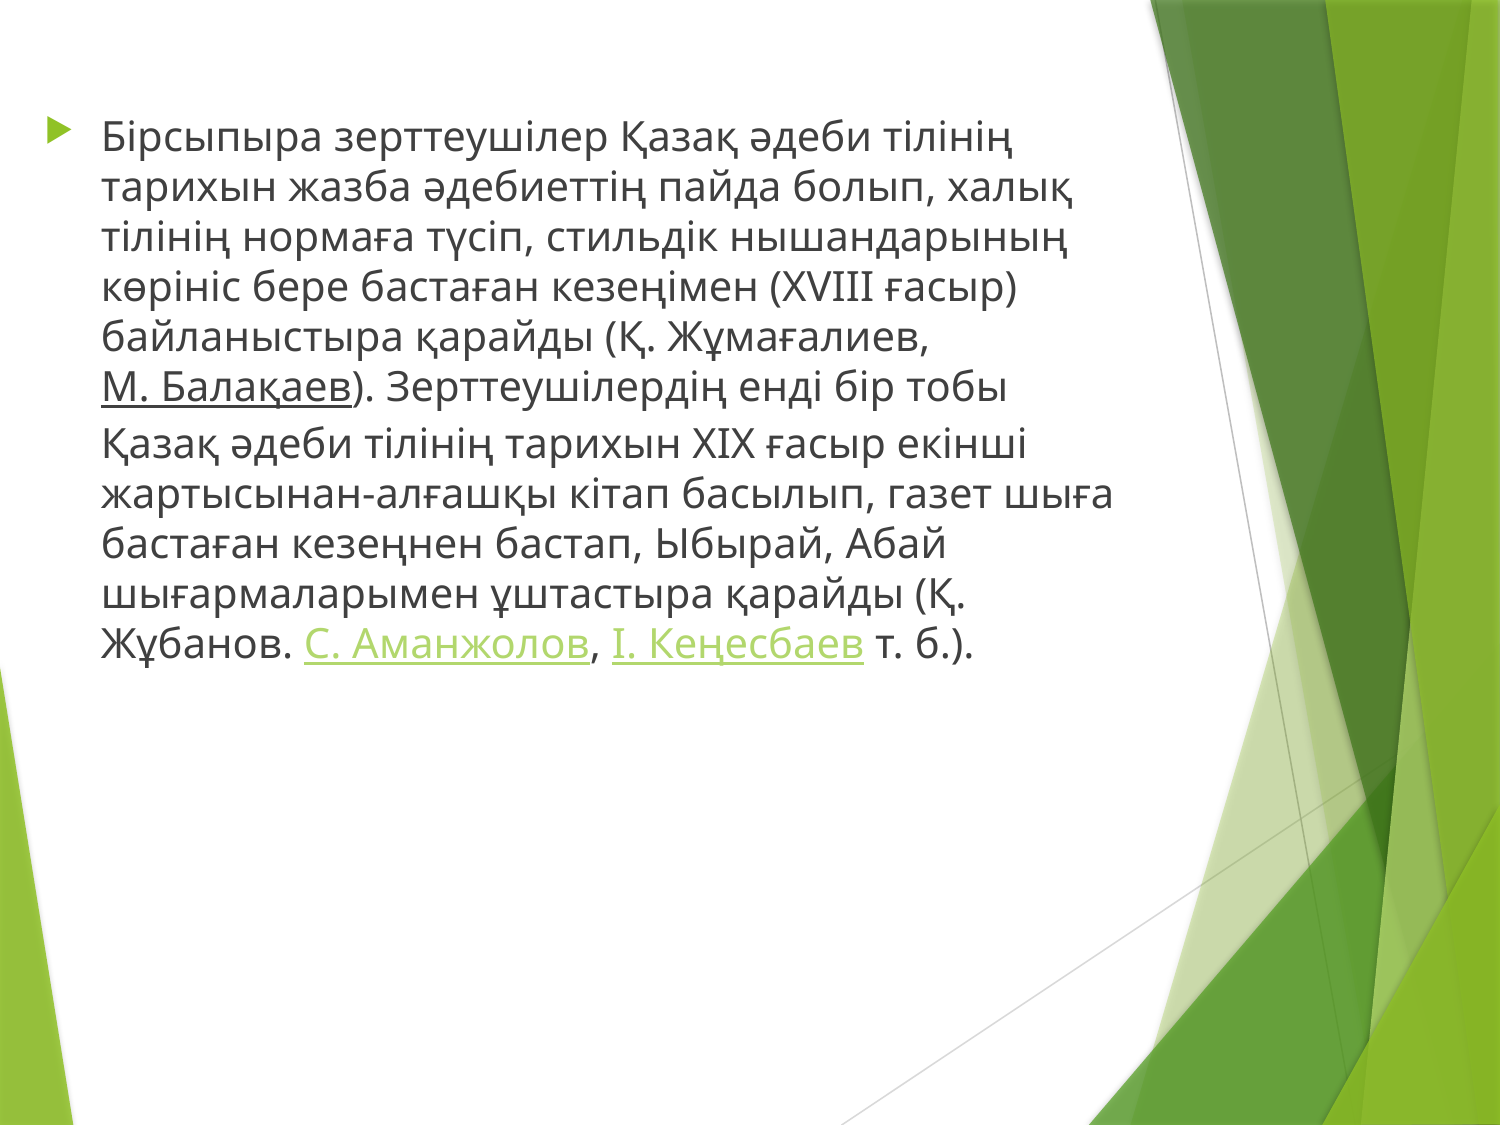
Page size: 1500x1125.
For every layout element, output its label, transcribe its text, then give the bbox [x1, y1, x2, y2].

list Бірсыпыра зерттеушілер Қазақ әдеби тілінің тарихын жазба әдебиеттің пайда болып, халық тілінің нормаға түсіп, стильдік нышандарының көрініс бере бастаған кезеңімен (ХVІІІ ғасыр) байланыстыра қарайды (Қ. Жұмағалиев, М. Балақаев). Зерттеушілердің енді бір тобы Қазақ әдеби тілінің тарихын XIX ғасыр екінші жартысынан-алғашқы кітап басылып, газет шыға бастаған кезеңнен бастап, Ыбырай, Абай шығармаларымен ұштастыра қарайды (Қ. Жұбанов. С. Аманжолов, I. Кеңесбаев т. б.). [29, 101, 1142, 991]
